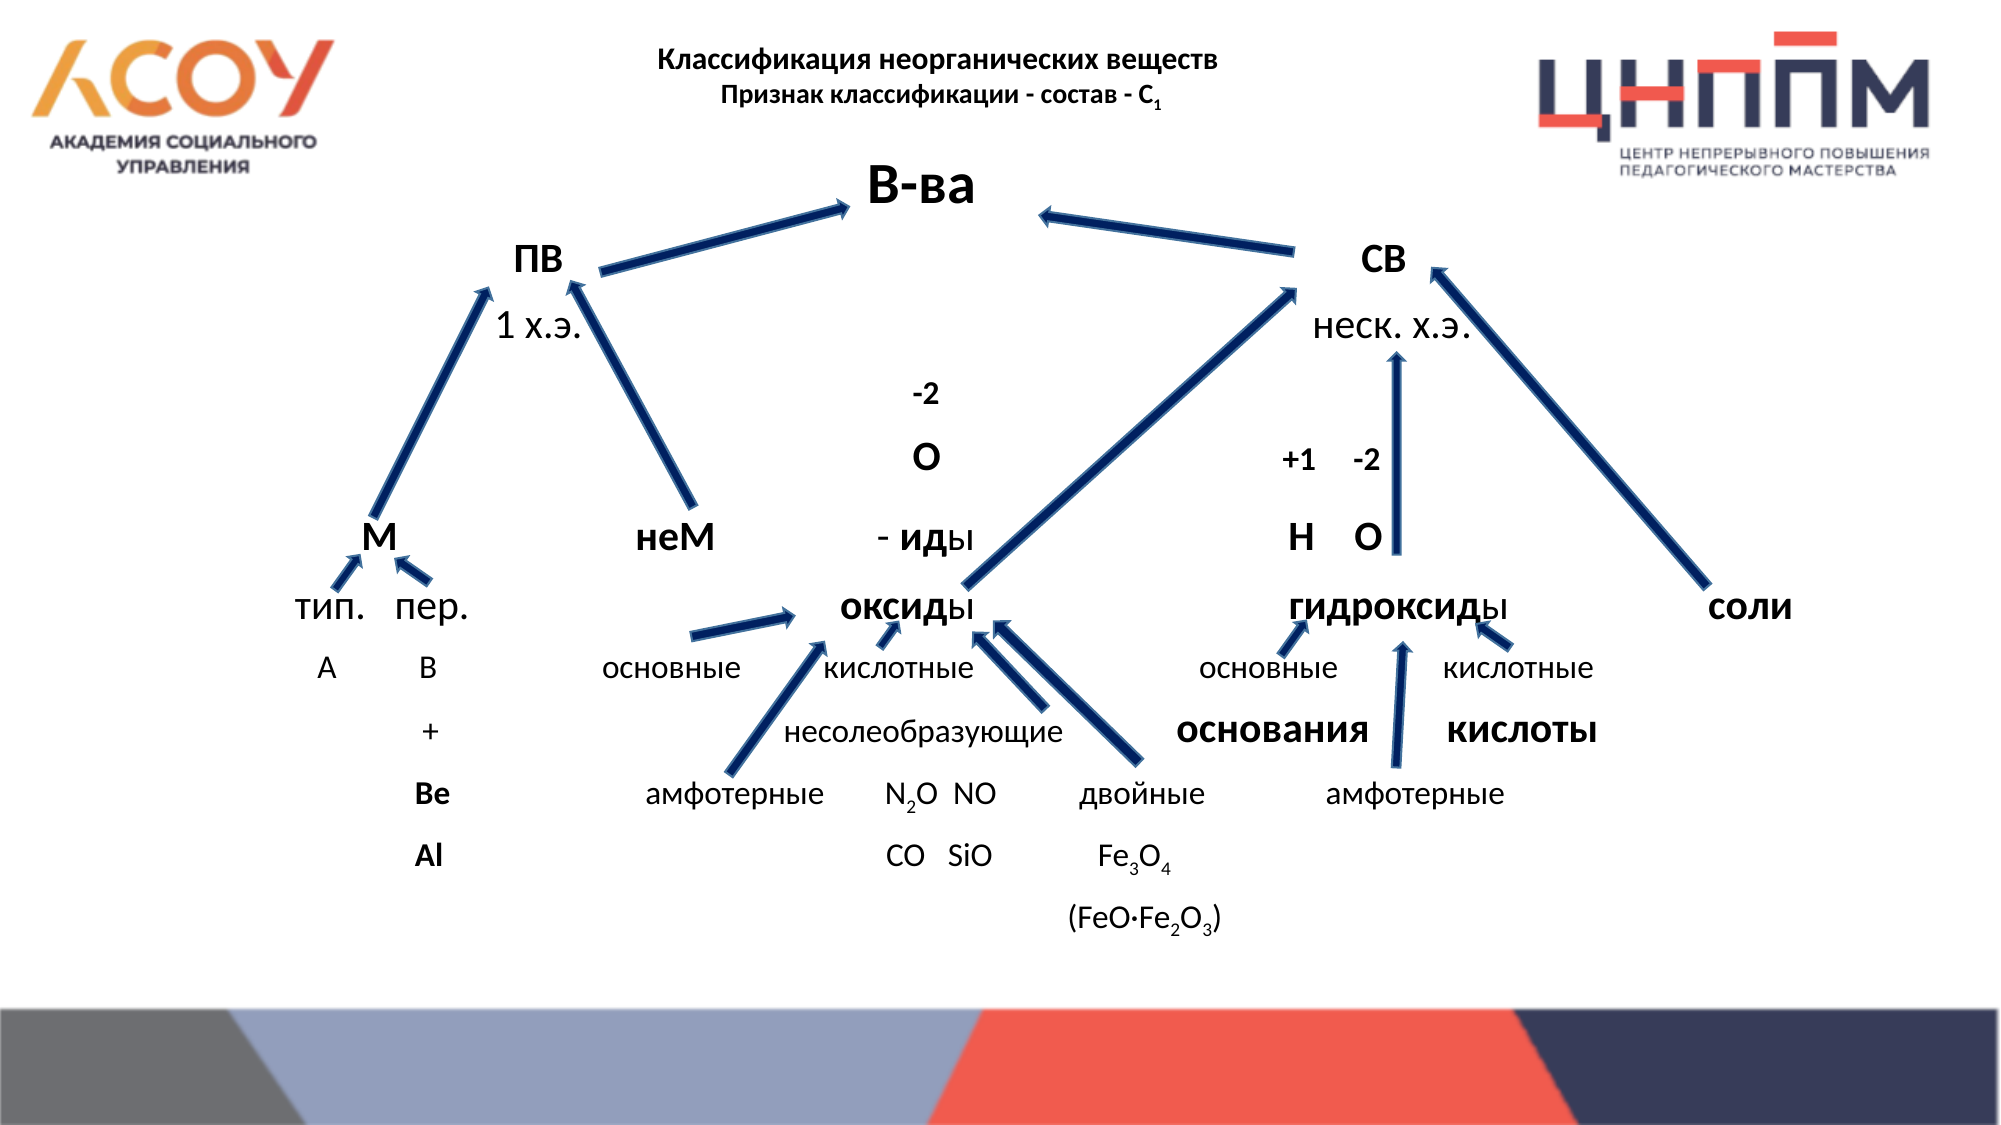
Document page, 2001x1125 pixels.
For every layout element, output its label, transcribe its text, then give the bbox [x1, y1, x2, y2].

picture [0, 0, 359, 1125]
text_box [367, 286, 495, 521]
text_box [329, 553, 363, 594]
text_box [1429, 266, 1713, 592]
text_box [960, 286, 1297, 593]
text_box [394, 555, 434, 588]
text_box [689, 606, 796, 643]
picture [1517, 0, 2001, 1125]
text_box [1475, 620, 1515, 653]
text_box [565, 279, 699, 511]
text_box [1390, 640, 1414, 769]
title Классификация неорганических веществ Признак классификации - состав - С1 [359, 0, 1517, 145]
text_box [1037, 204, 1296, 258]
text_box [971, 631, 1051, 715]
text_box [598, 197, 851, 278]
text_box [1386, 351, 1408, 556]
text_box [992, 620, 1145, 769]
text_box [875, 620, 902, 651]
list В-ва ПВ СВ 1 х.э. неск. х.э. -2 О +1 -2 М неМ - иды Н О тип. пер. оксиды гидроксиды соли А В основные кислотные основные кислотные + несолеобразующие основания кислоты Ве амфотерные N2O NO двойные амфотерные Al CO SiO Fe3O4 (FeO·Fe2O3) [137, 145, 1863, 1125]
text_box [1276, 619, 1310, 660]
text_box [723, 640, 828, 779]
